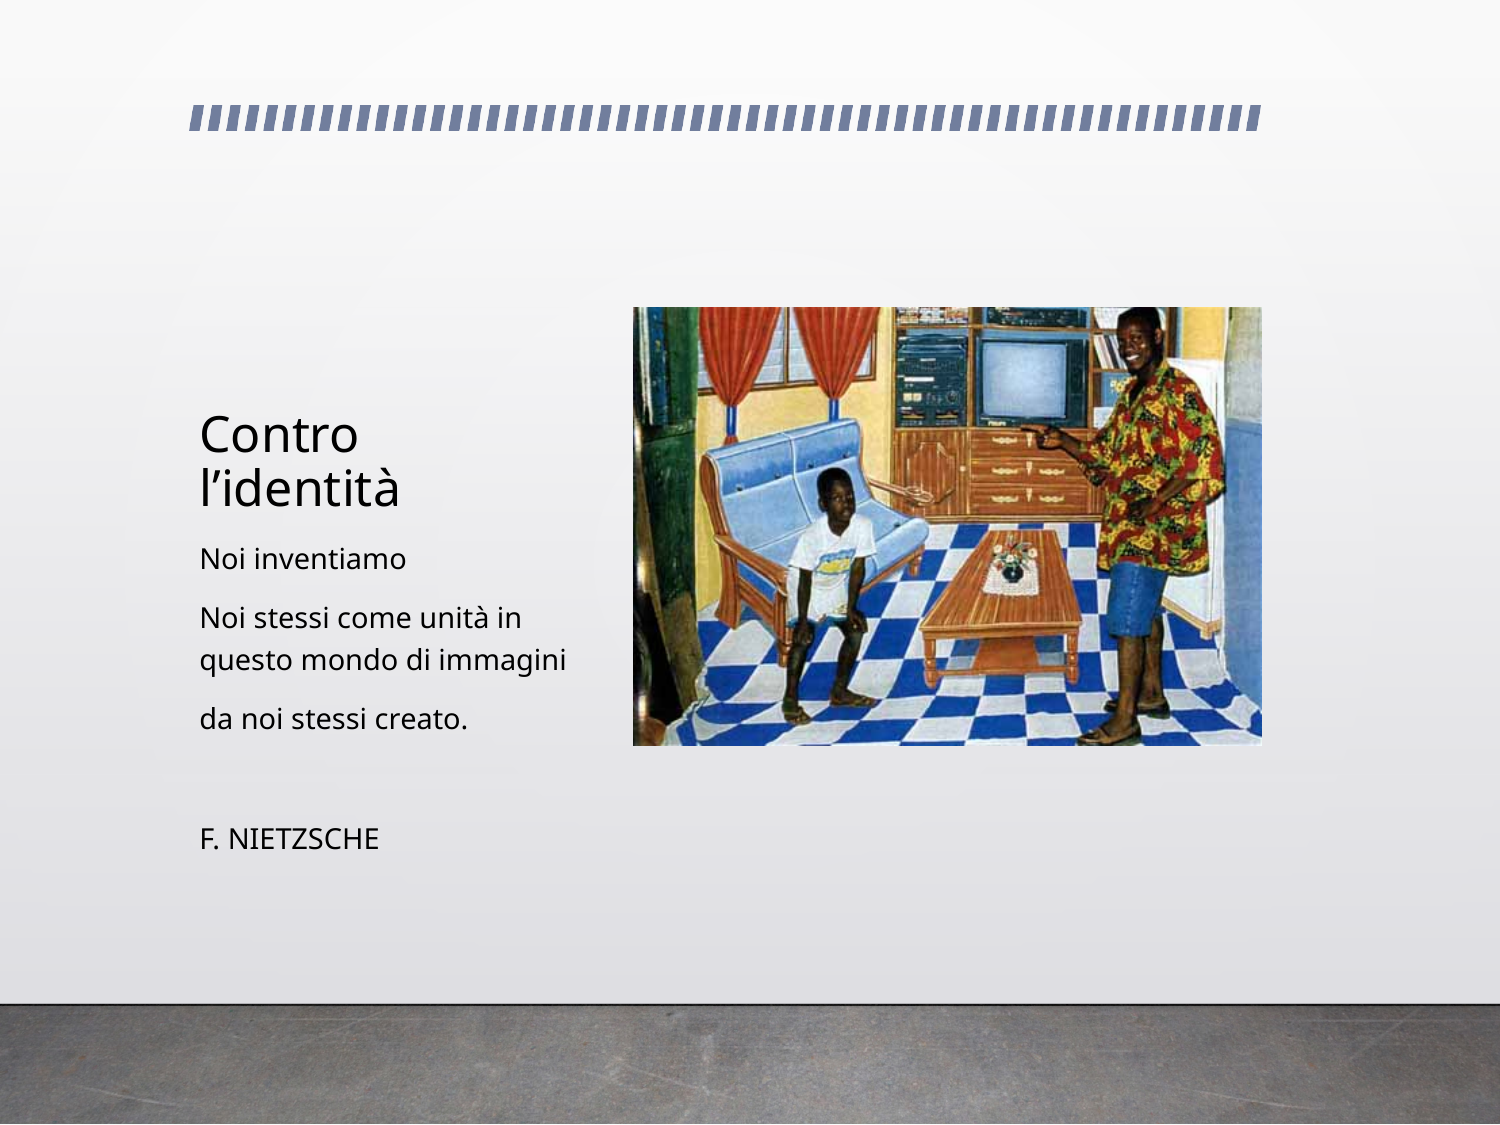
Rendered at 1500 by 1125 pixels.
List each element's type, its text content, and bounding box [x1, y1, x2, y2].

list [632, 307, 1262, 746]
list Noi inventiamo Noi stessi come unità in questo mondo di immagini da noi stessi creato. F. NIETZSCHE [184, 525, 583, 895]
title Contro l’identità [184, 157, 583, 525]
picture [0, 1004, 1500, 1124]
